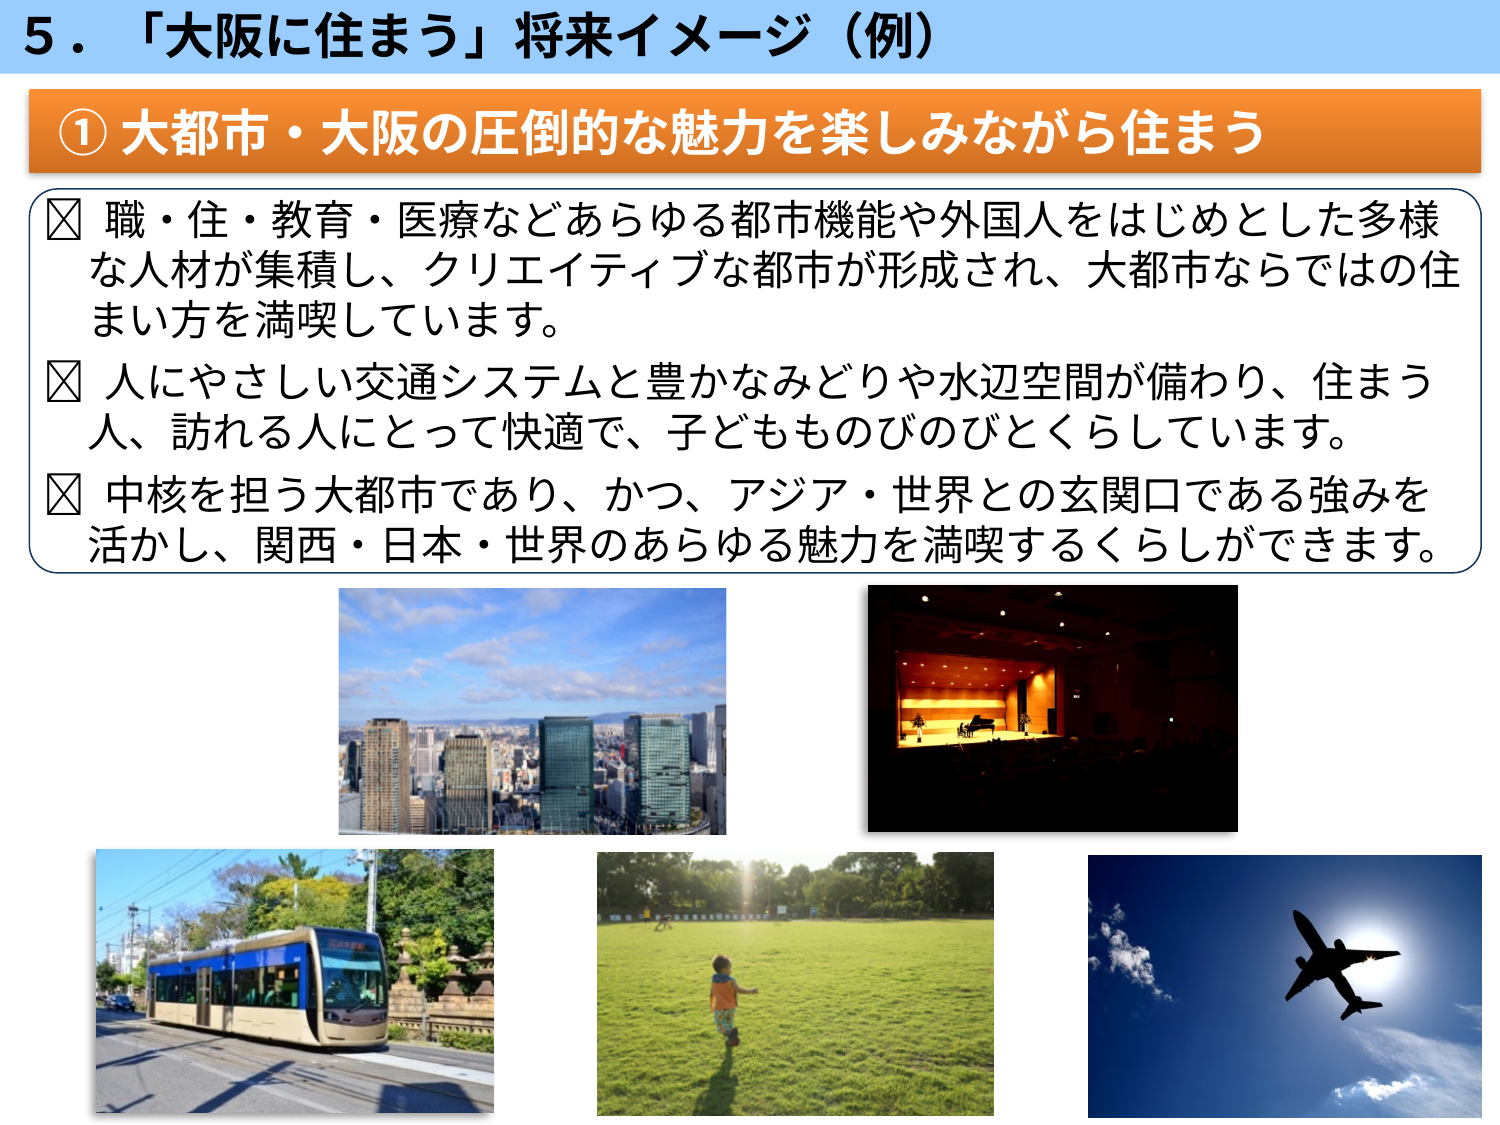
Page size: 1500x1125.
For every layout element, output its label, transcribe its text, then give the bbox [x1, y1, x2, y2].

picture [1088, 855, 1483, 1118]
picture [597, 852, 994, 1116]
picture [867, 585, 1238, 832]
picture [338, 588, 727, 835]
text_box  職・住・教育・医療などあらゆる都市機能や外国人をはじめとした多様な人材が集積し、クリエイティブな都市が形成され、大都市ならではの住まい方を満喫しています。  人にやさしい交通システムと豊かなみどりや水辺空間が備わり、住まう人、訪れる人にとって快適で、子どもものびのびとくらしています。  中核を担う大都市であり、かつ、アジア・世界との玄関口である強みを活かし、関西・日本・世界のあらゆる魅力を満喫するくらしができます。 [29, 188, 1482, 573]
text_box ①大都市・大阪の圧倒的な魅力を楽しみながら住まう [29, 89, 1482, 173]
text_box ５．「大阪に住まう」将来イメージ（例） [0, 0, 1500, 74]
picture [96, 849, 495, 1113]
text_box 46 [1487, 1057, 1495, 1118]
